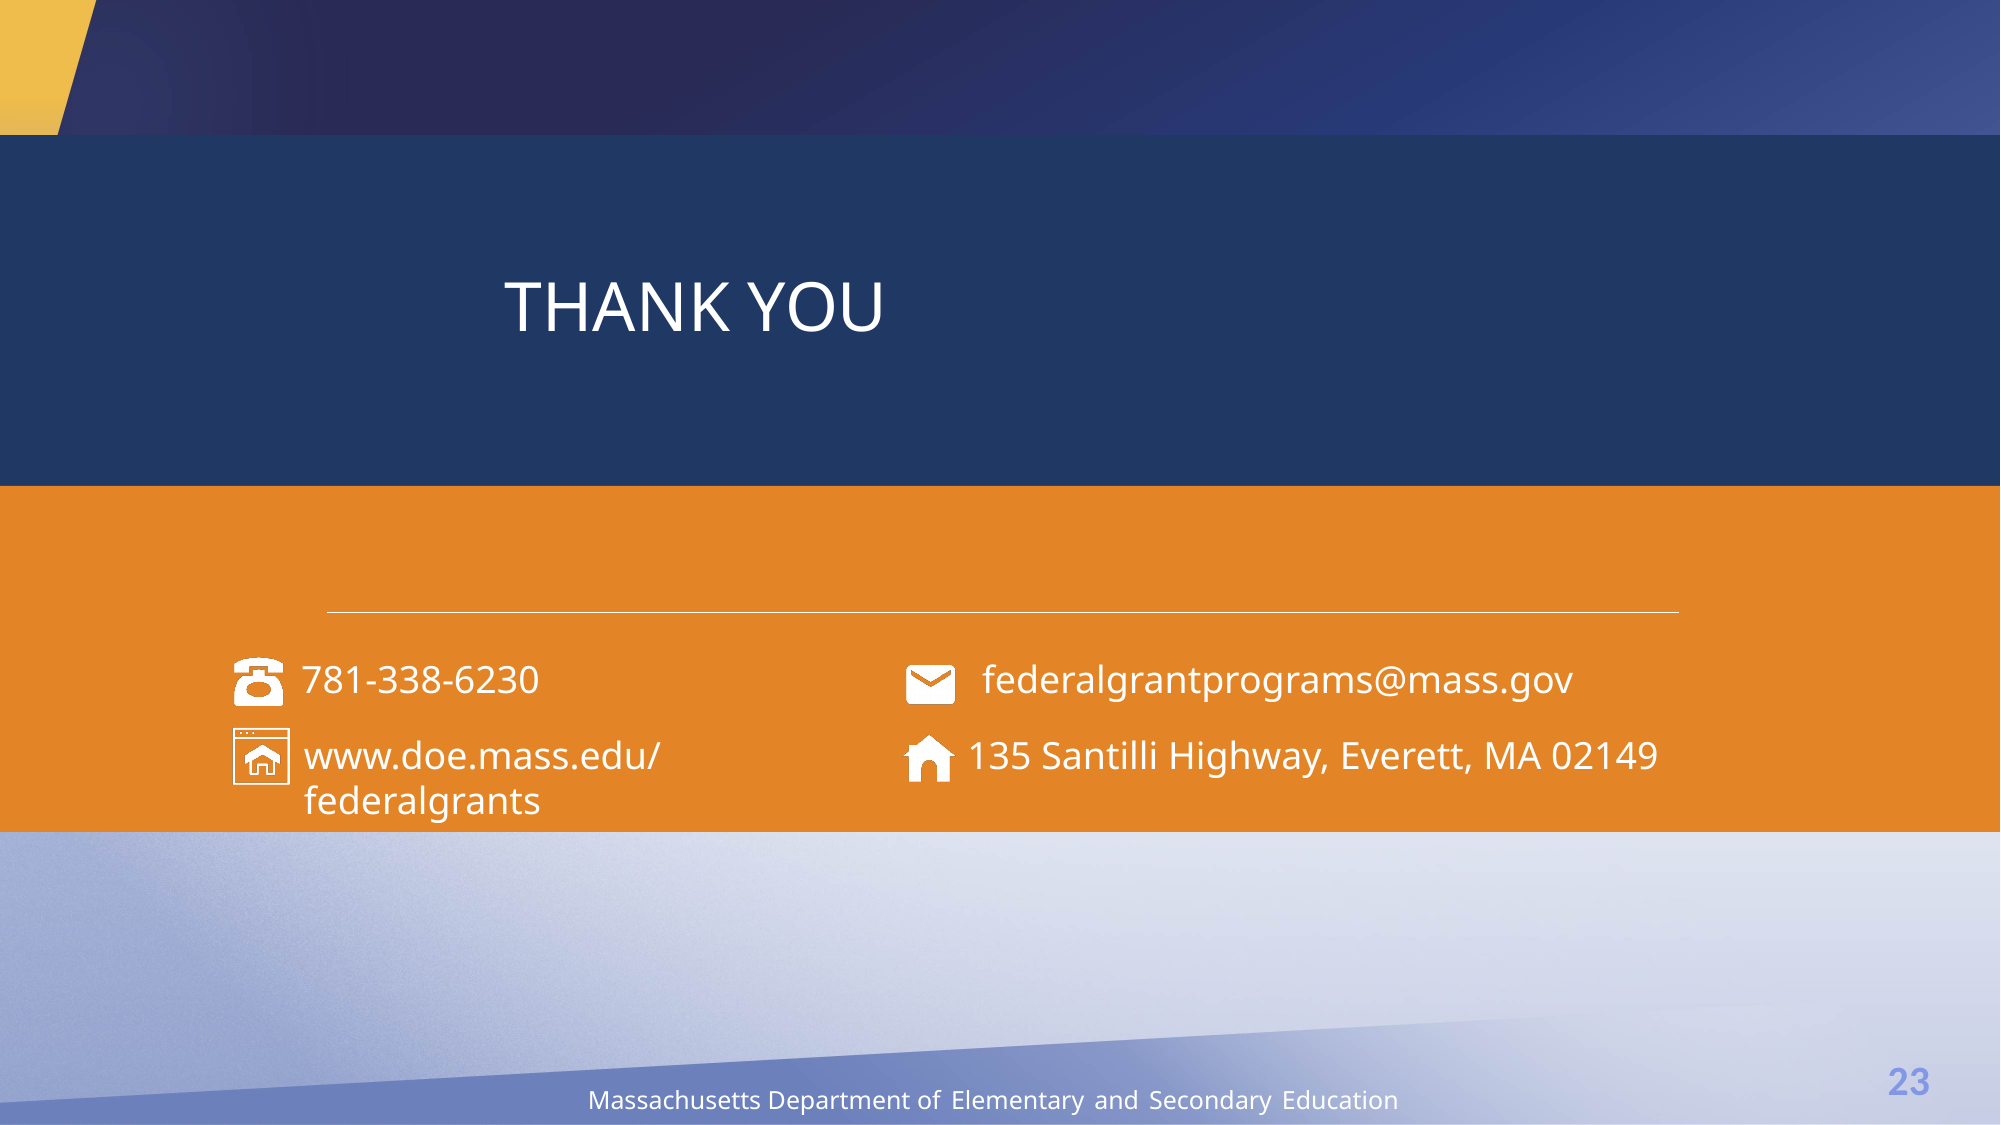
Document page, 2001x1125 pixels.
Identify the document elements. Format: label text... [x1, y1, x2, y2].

picture [0, 0, 2001, 1125]
text_box www.doe.mass.edu/federalgrants [288, 724, 895, 829]
picture [894, 720, 967, 794]
picture [897, 648, 968, 711]
picture [231, 655, 287, 708]
text_box 135 Santilli Highway, Everett, MA 02149 [967, 724, 1786, 784]
text_box federalgrantprograms@mass.gov [968, 648, 1738, 709]
picture [228, 714, 301, 800]
title THANK YOU [490, 264, 2000, 436]
text_box 781-338-6230 [286, 648, 673, 709]
